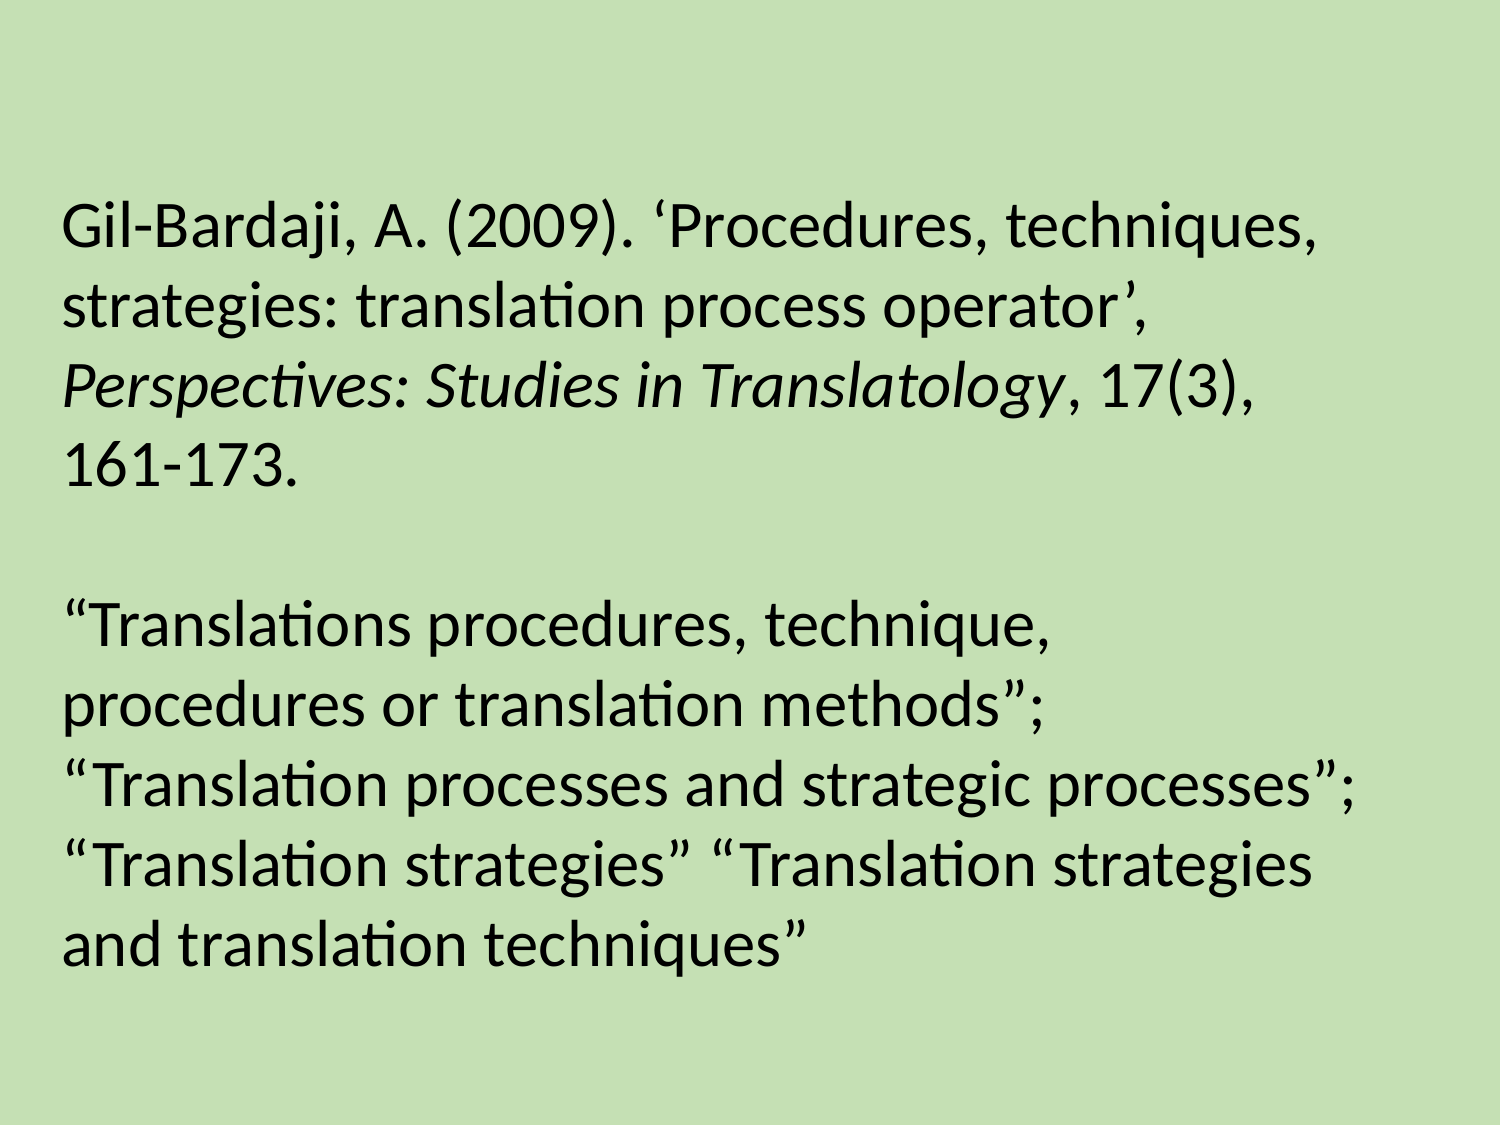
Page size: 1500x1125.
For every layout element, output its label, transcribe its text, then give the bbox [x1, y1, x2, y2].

text_box Gil-Bardaji, A. (2009). ‘Procedures, techniques, strategies: translation process operator’, Perspectives: Studies in Translatology, 17(3), 161-173. “Translations procedures, technique, procedures or translation methods”; “Translation processes and strategic processes”; “Translation strategies” “Translation strategies and translation techniques” [46, 173, 1381, 988]
